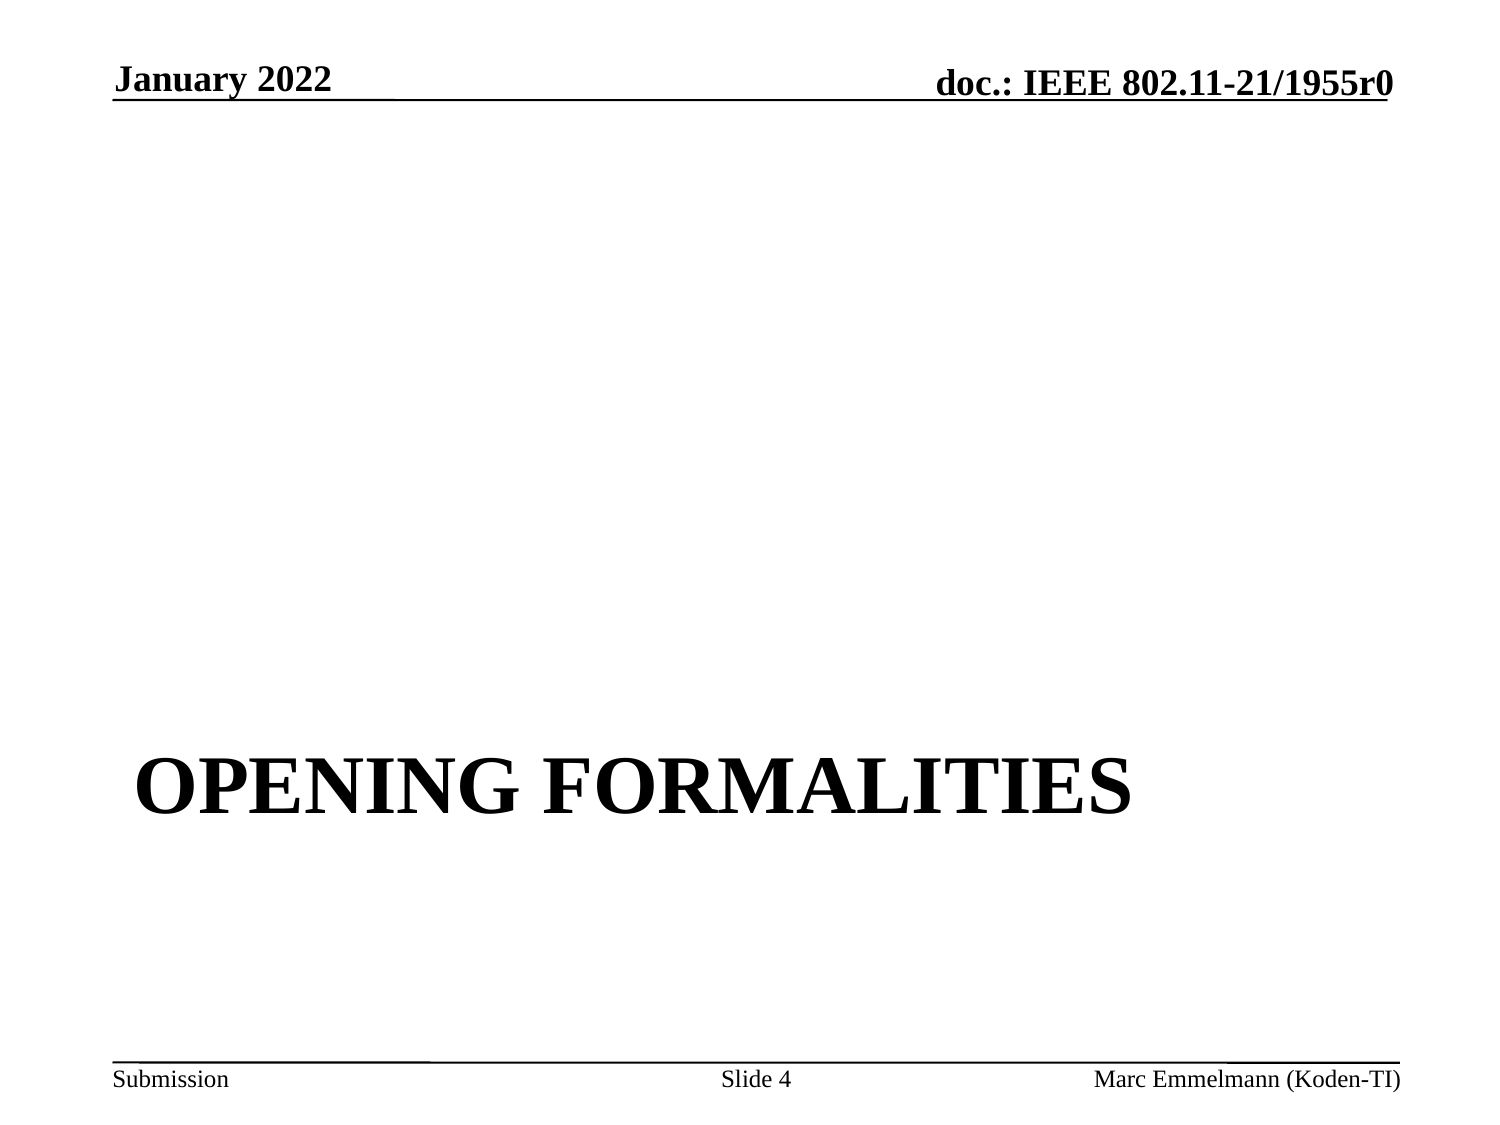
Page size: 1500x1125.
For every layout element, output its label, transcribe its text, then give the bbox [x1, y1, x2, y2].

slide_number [114, 54, 423, 100]
slide_number Slide 4 [712, 1061, 800, 1123]
title Opening Formalities [118, 722, 1394, 947]
footer Marc Emmelmann (Koden-TI) [878, 1061, 1402, 1093]
